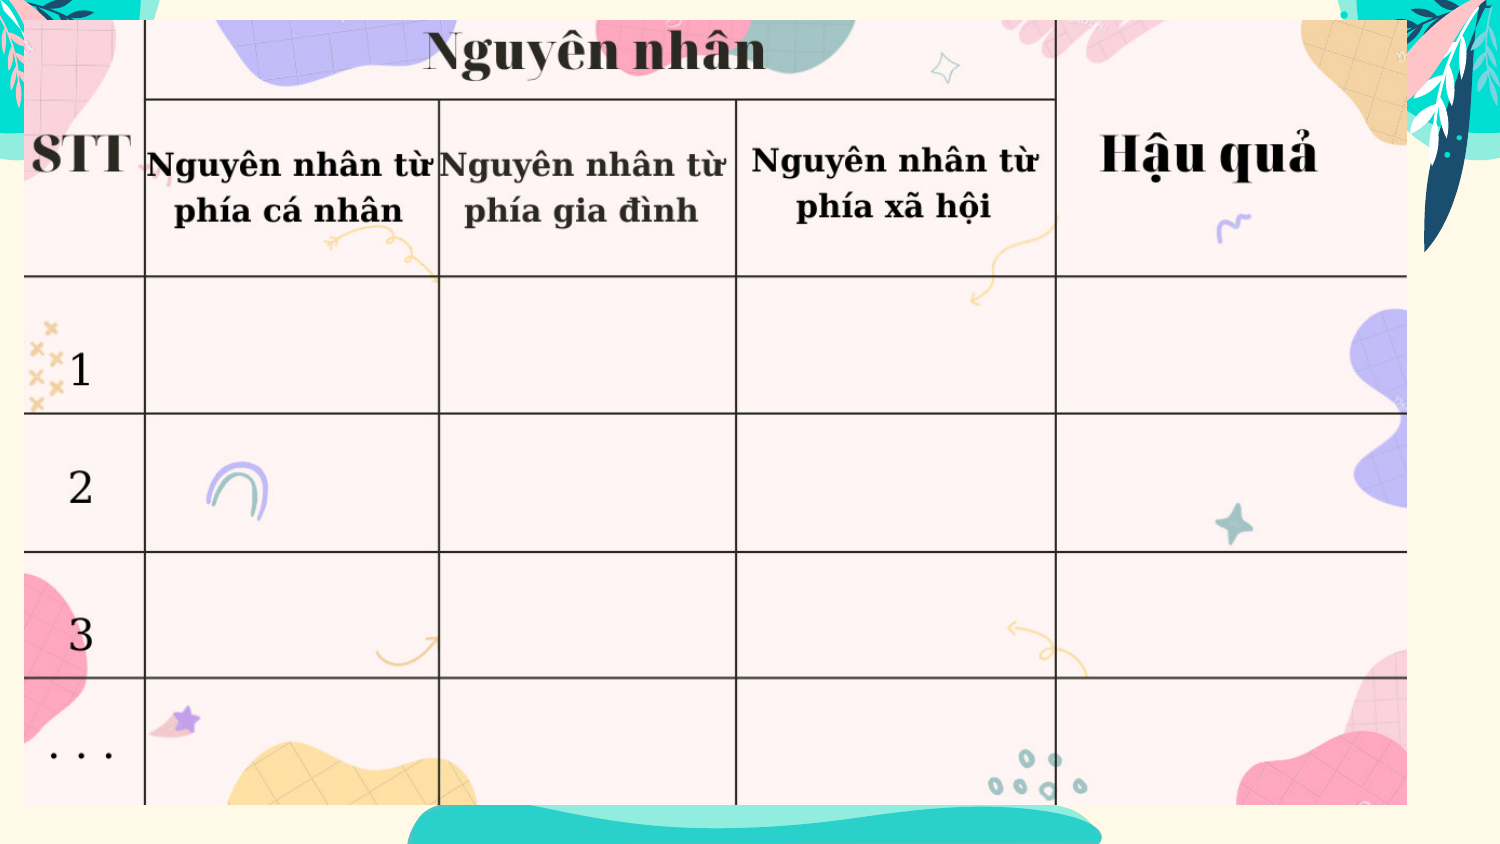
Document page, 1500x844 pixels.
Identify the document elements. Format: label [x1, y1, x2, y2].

picture [24, 20, 1408, 805]
